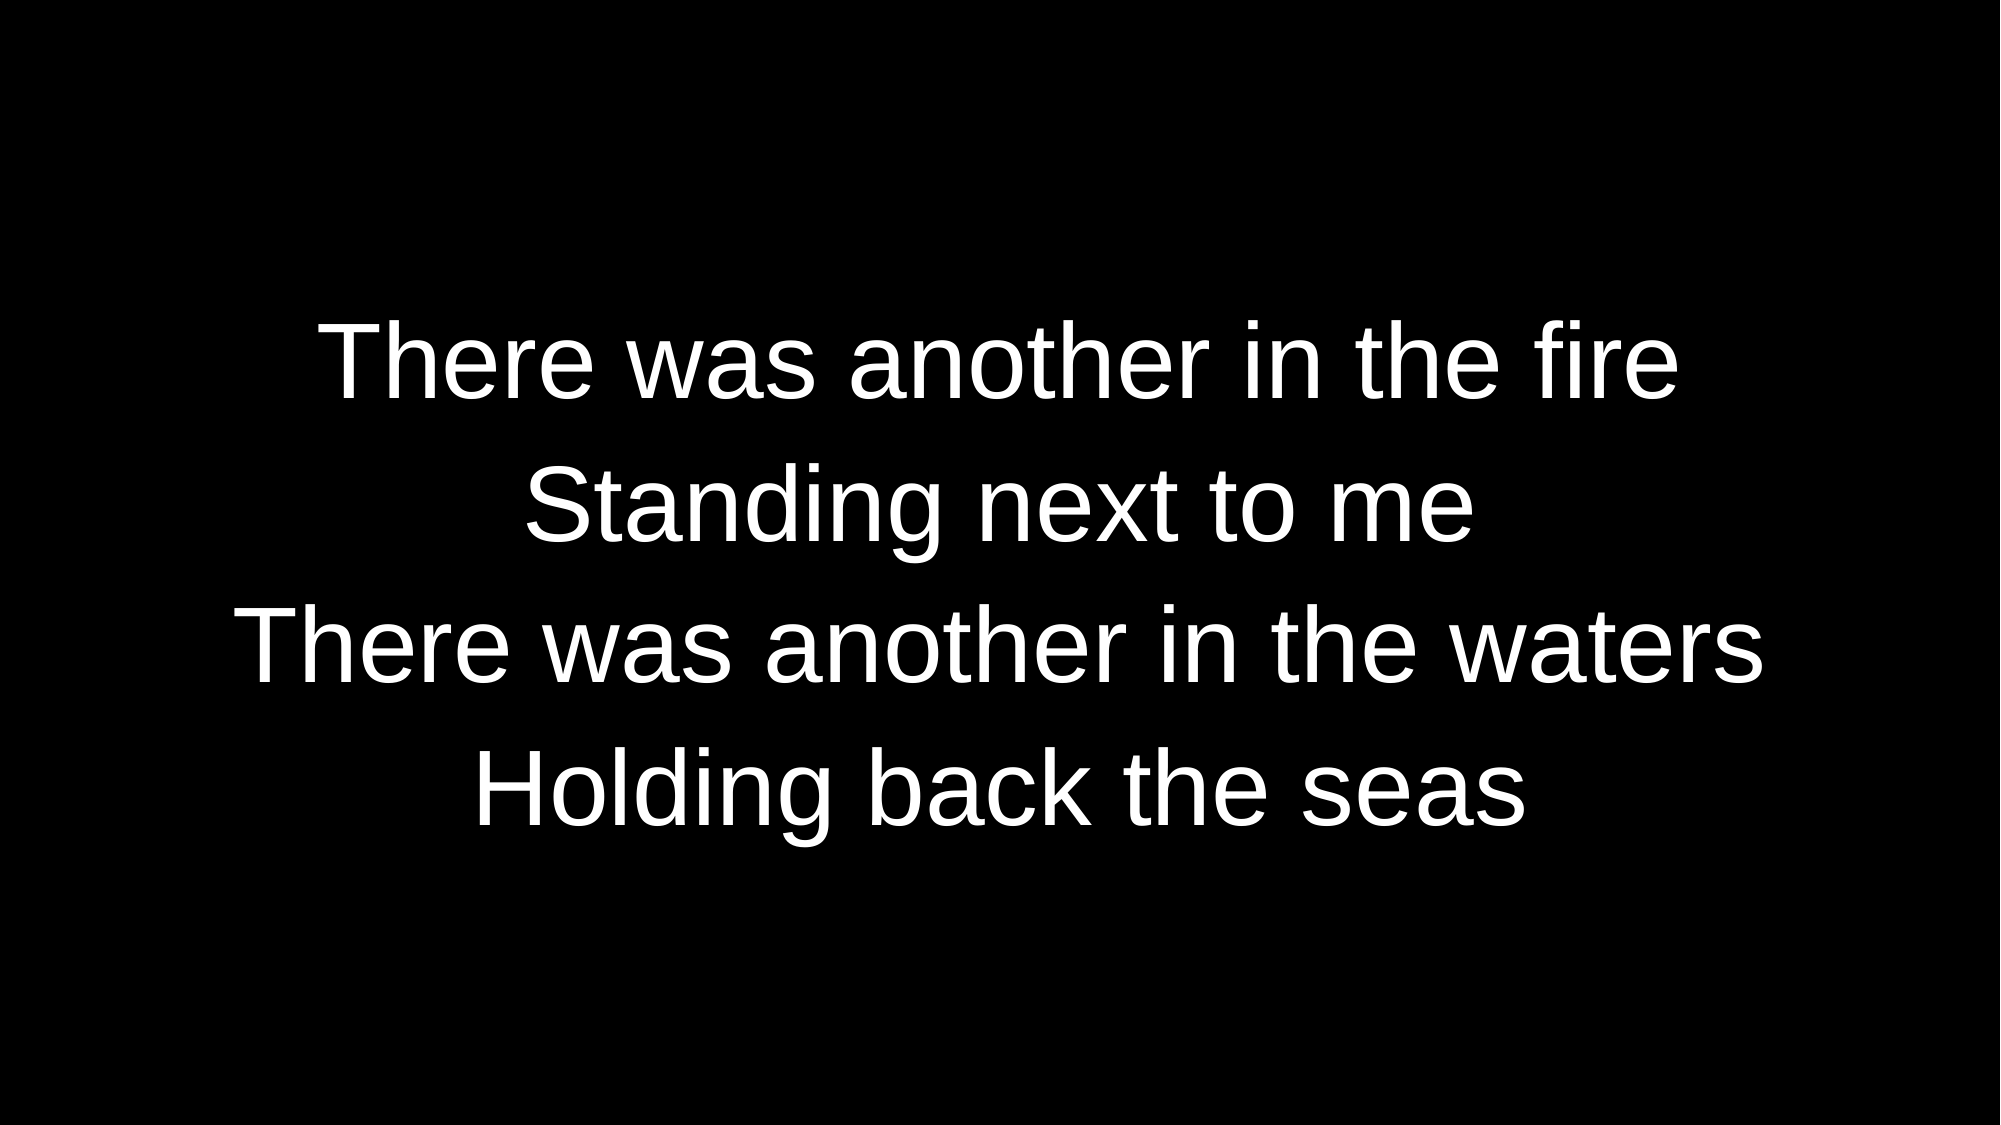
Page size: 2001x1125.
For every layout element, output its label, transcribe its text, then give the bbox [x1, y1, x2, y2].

title There was another in the fire Standing next to me There was another in the waters Holding back the seas [0, 0, 2000, 1125]
